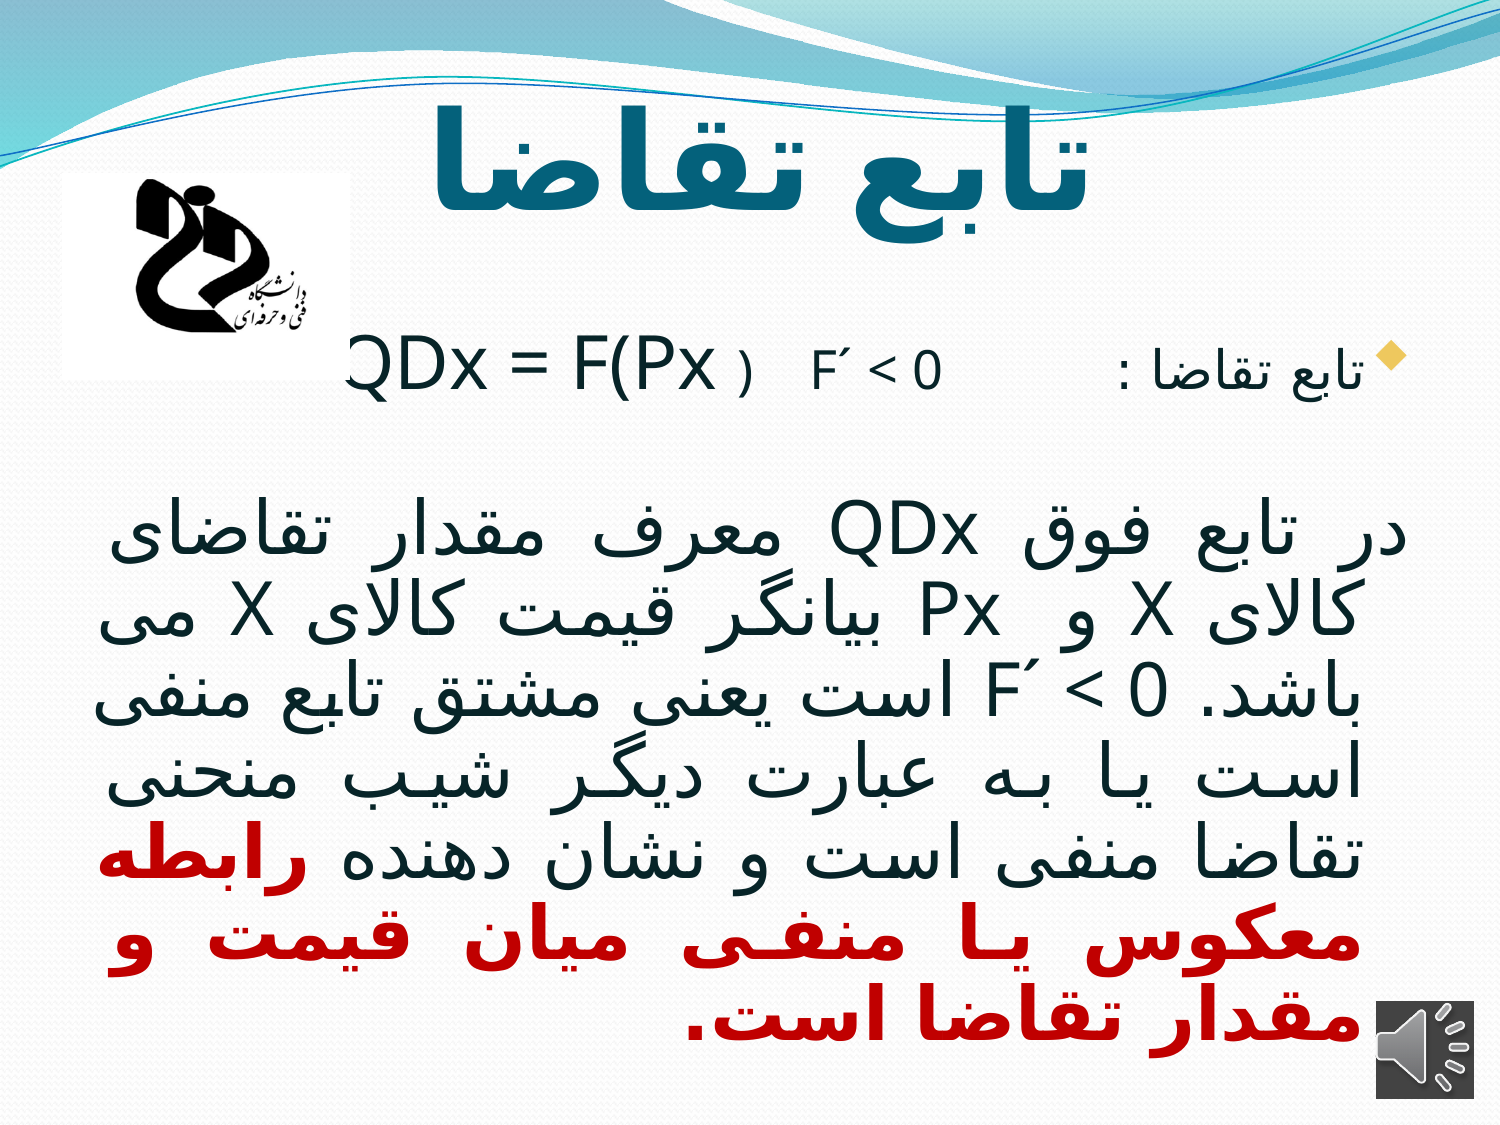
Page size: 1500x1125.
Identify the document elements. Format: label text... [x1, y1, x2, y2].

title تابع تقاضا [87, 50, 1438, 238]
picture [1374, 999, 1476, 1101]
picture [62, 173, 351, 380]
list تابع تقاضا : QDx = F(Px ) F´ < 0 در تابع فوق QDx معرف مقدار تقاضای کالای X و Px بیانگر قیمت کالای X می باشد. F´ < 0 است یعنی مشتق تابع منفی است یا به عبارت دیگر شیب منحنی تقاضا منفی است و نشان دهنده رابطه معکوس یا منفی میان قیمت و مقدار تقاضا است. [75, 317, 1425, 1038]
